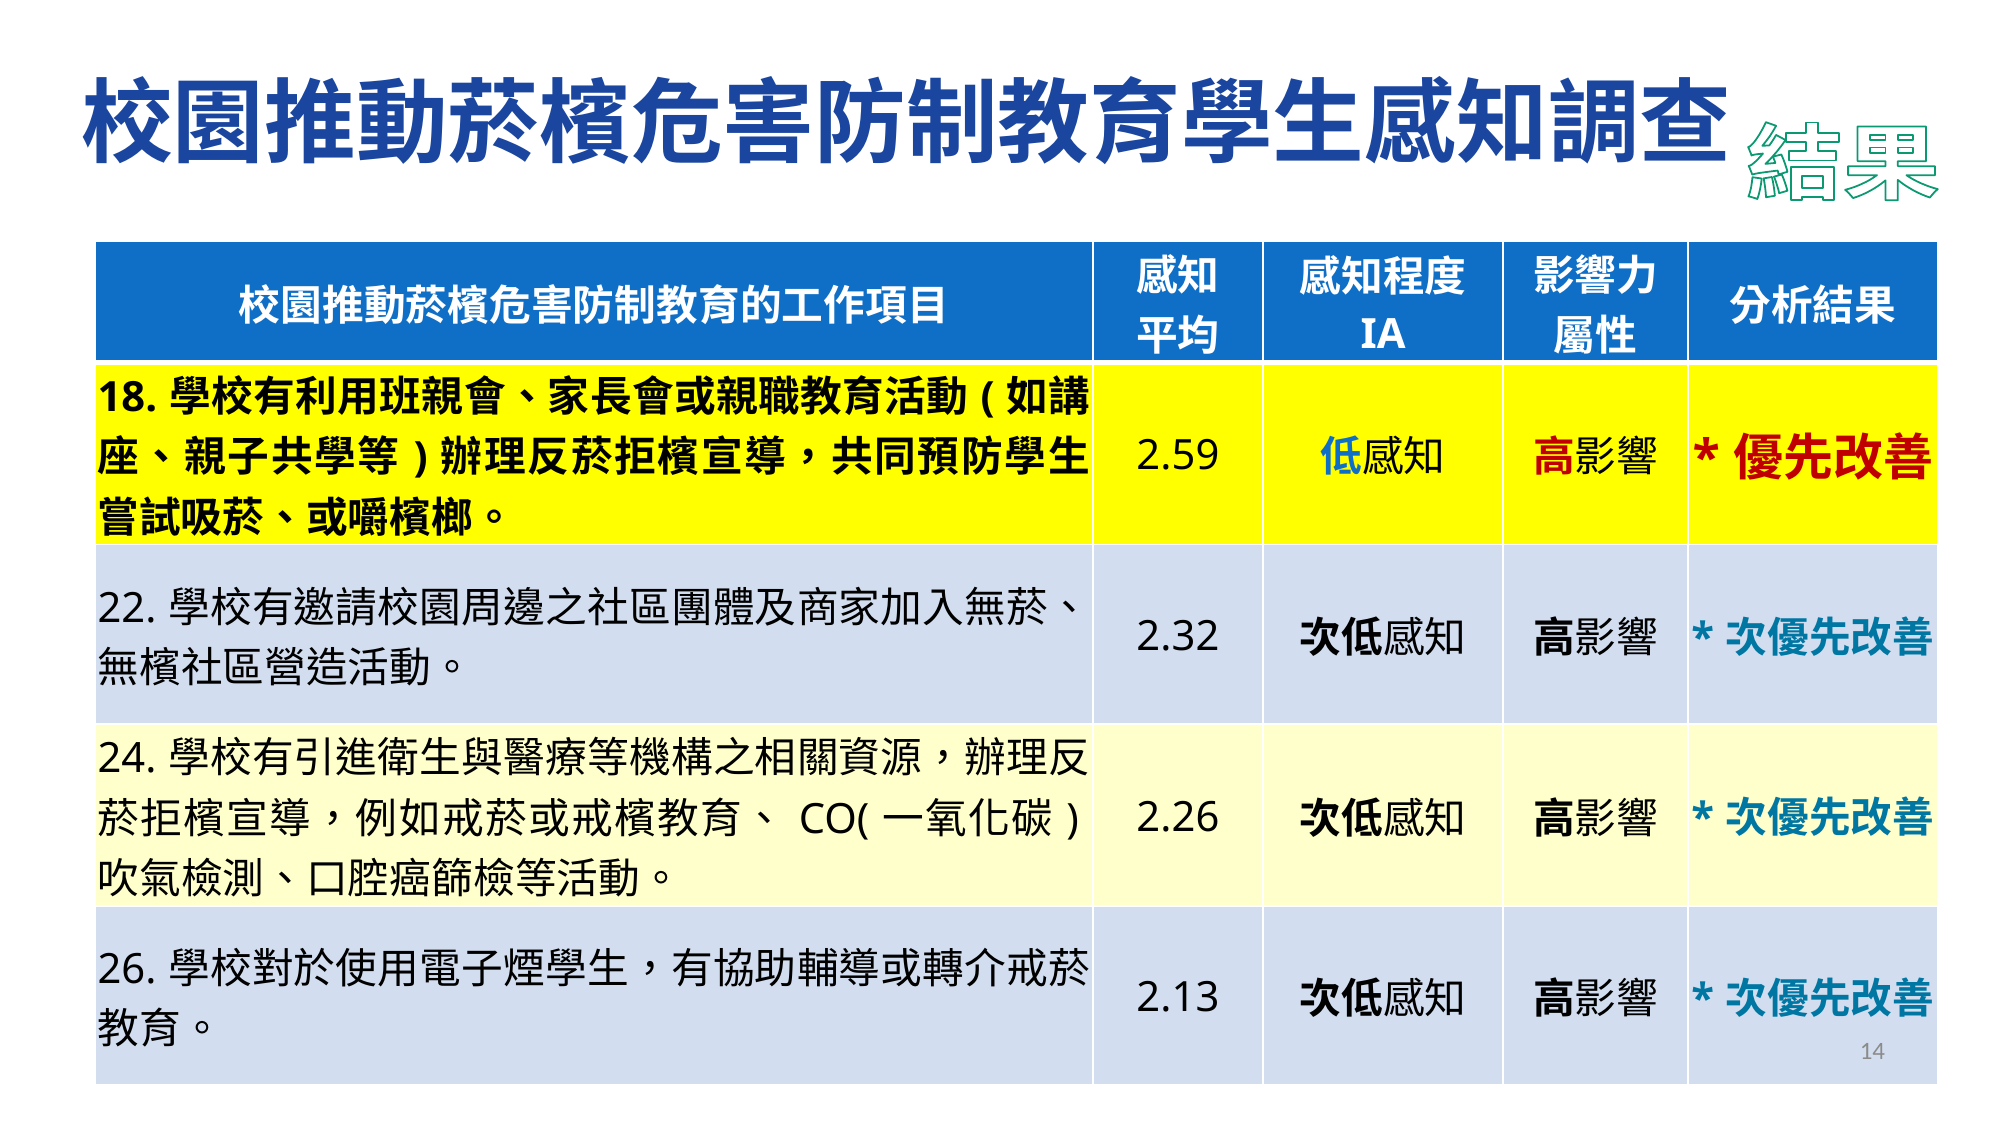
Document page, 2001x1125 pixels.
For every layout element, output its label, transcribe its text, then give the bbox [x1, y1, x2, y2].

title 校園推動菸檳危害防制教育學生感知調查 [66, 52, 1792, 184]
table_cell *次優先改善 [1689, 545, 1937, 723]
table_header 感知 平均 [1094, 242, 1262, 360]
text_box 結果 [1747, 121, 1840, 200]
table_cell 高影響 [1504, 907, 1687, 1084]
table_cell 22.學校有邀請校園周邊之社區團體及商家加入無菸、無檳社區營造活動。 [96, 545, 1092, 723]
table_cell *次優先改善 [1689, 907, 1937, 1084]
slide_number 14 [1749, 1031, 1901, 1069]
table_cell 26.學校對於使用電子煙學生，有協助輔導或轉介戒菸教育。 [96, 907, 1092, 1084]
table_cell 次低感知 [1264, 907, 1502, 1084]
table_header 影響力 屬性 [1504, 242, 1687, 360]
table_cell 次低感知 [1264, 545, 1502, 723]
table_cell 高影響 [1504, 545, 1687, 723]
table_cell 高影響 [1504, 725, 1687, 905]
table_cell *次優先改善 [1689, 725, 1937, 905]
table_cell 2.59 [1094, 365, 1262, 544]
text_box 結果 [1844, 125, 1939, 202]
table_header 校園推動菸檳危害防制教育的工作項目 [96, 242, 1092, 360]
table_header 感知程度 IA [1264, 242, 1502, 360]
table_cell 2.13 [1094, 907, 1262, 1084]
table_cell 24.學校有引進衛生與醫療等機構之相關資源，辦理反菸拒檳宣導，例如戒菸或戒檳教育、CO(一氧化碳)吹氣檢測、口腔癌篩檢等活動。 [96, 725, 1092, 905]
table_header 分析結果 [1689, 242, 1937, 360]
table_cell 2.32 [1094, 545, 1262, 723]
table_cell 低感知 [1264, 365, 1502, 544]
table_cell 次低感知 [1264, 725, 1502, 905]
table_cell *優先改善 [1689, 365, 1937, 544]
table_cell 18.學校有利用班親會、家長會或親職教育活動(如講座、親子共學等)辦理反菸拒檳宣導，共同預防學生嘗試吸菸、或嚼檳榔。 [96, 365, 1092, 544]
table_cell 2.26 [1094, 725, 1262, 905]
table_cell 高影響 [1504, 365, 1687, 544]
